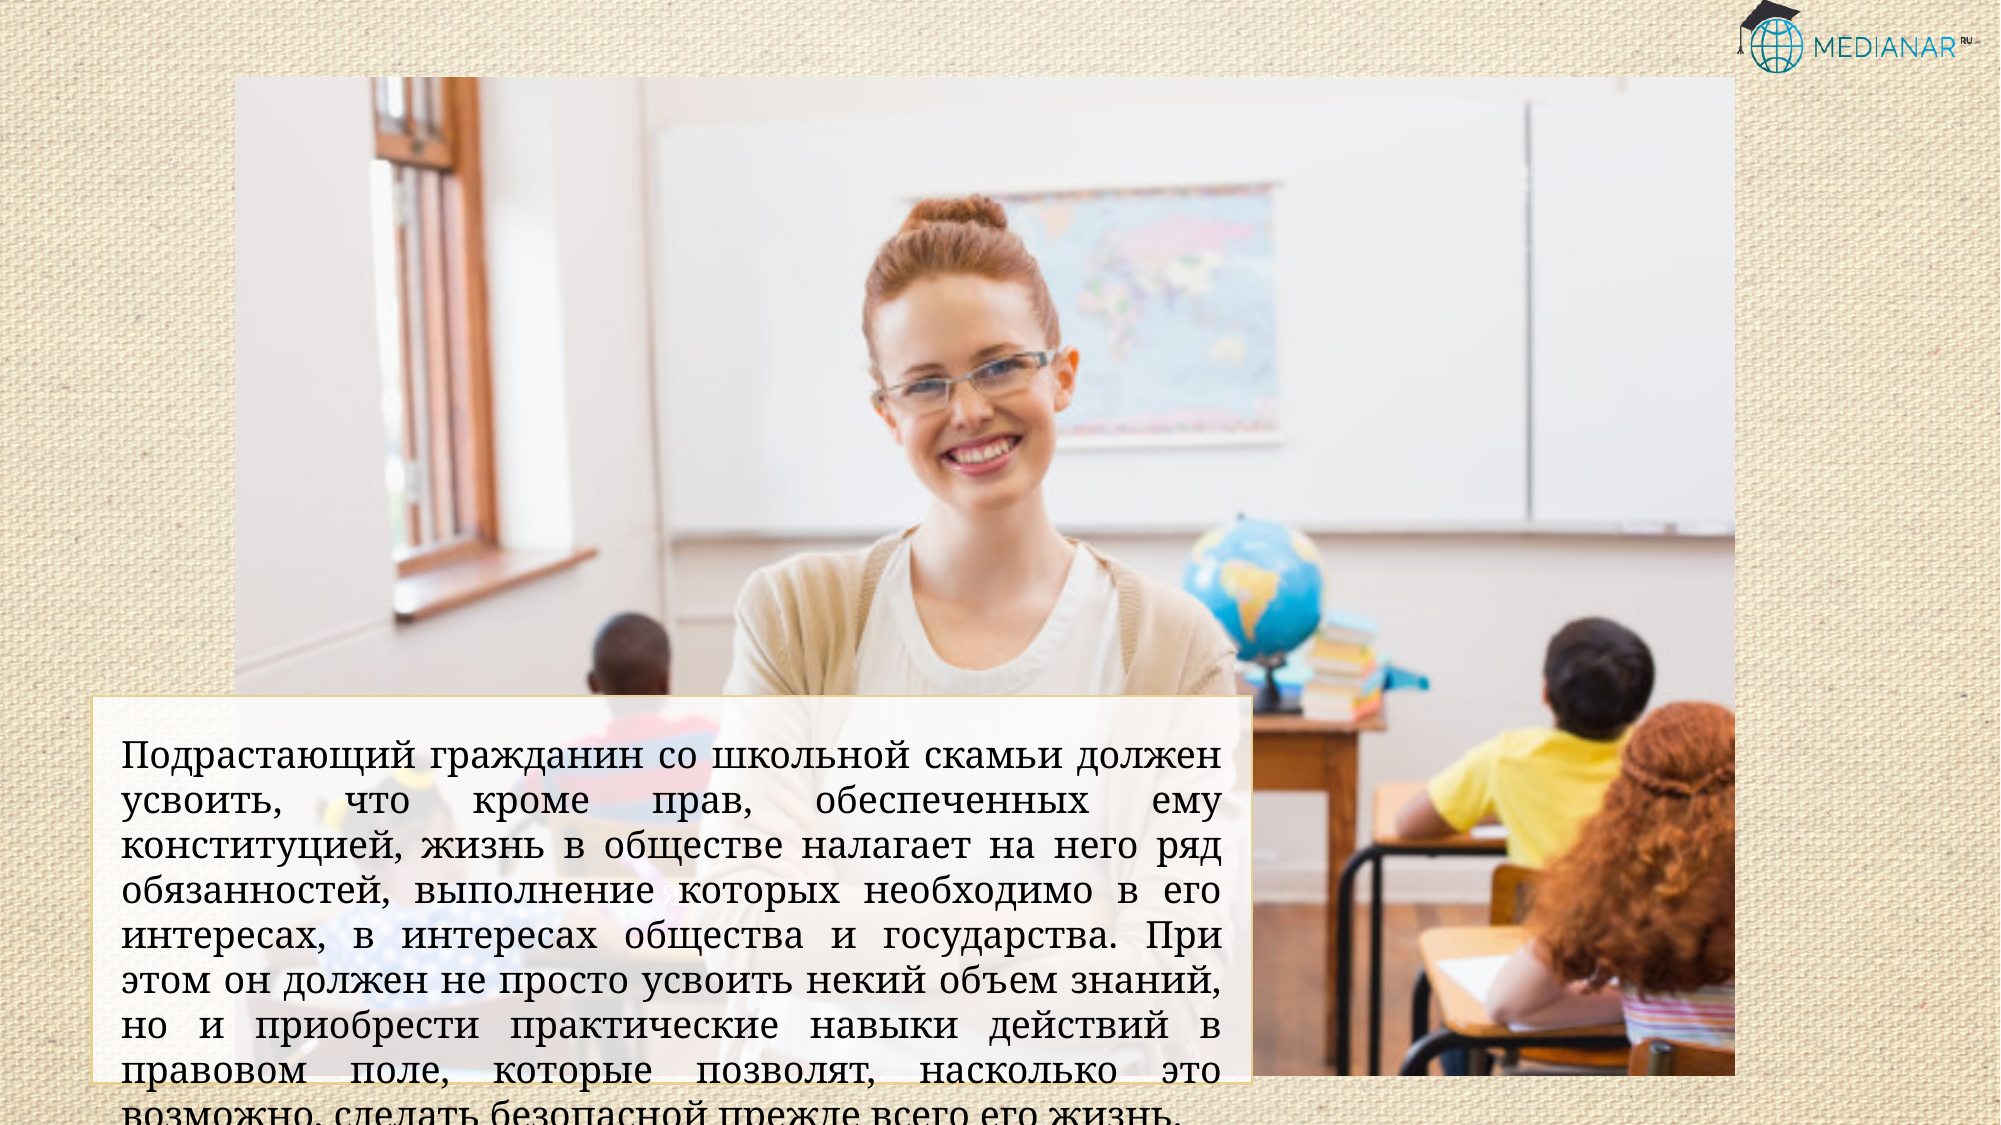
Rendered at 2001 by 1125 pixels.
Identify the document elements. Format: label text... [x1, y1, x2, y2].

picture [0, 0, 2001, 1125]
text_box я [1238, 1077, 1253, 1085]
text_box я [90, 695, 235, 1085]
text_box Подрастающий гражданин со школьной скамьи должен усвоить, что кроме прав, обеспеченных ему конституцией, жизнь в обществе налагает на него ряд обязанностей, выполнение которых необходимо в его интересах, в интересах общества и государства. При этом он должен не просто усвоить некий объем знаний, но и приобрести практические навыки действий в правовом поле, которые позволят, насколько это возможно, сделать безопасной прежде всего его жизнь. [106, 723, 1238, 1125]
